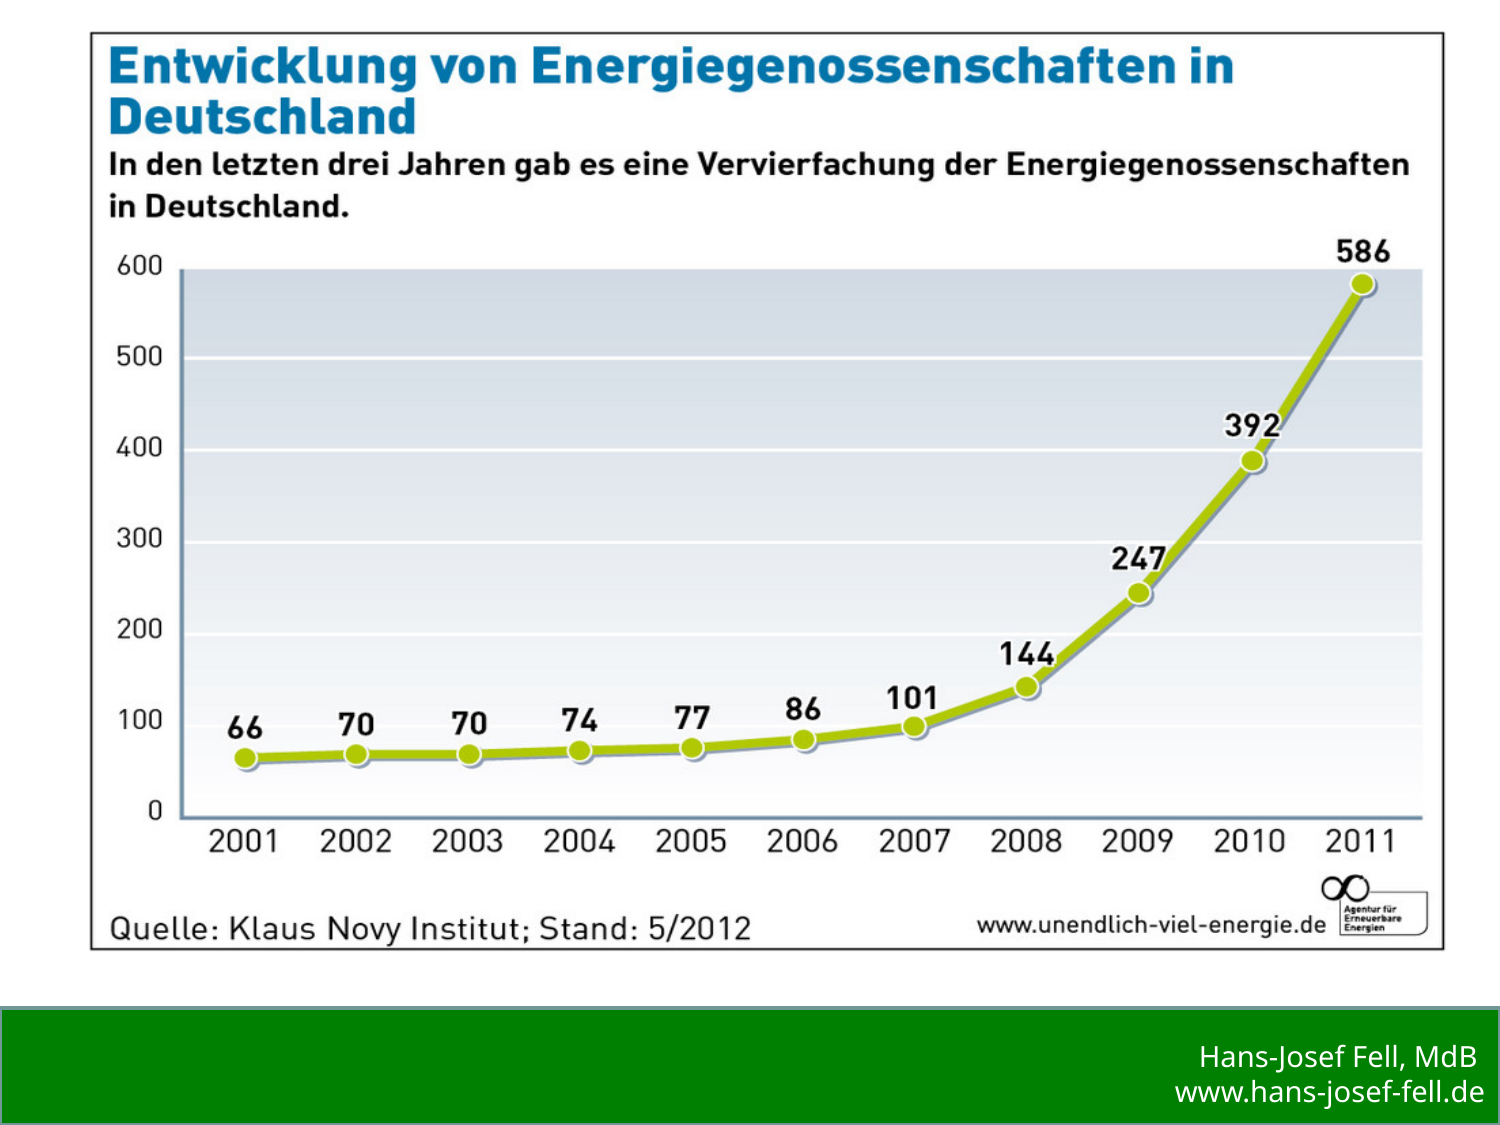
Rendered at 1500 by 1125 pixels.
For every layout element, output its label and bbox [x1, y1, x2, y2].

list [88, 30, 1448, 953]
